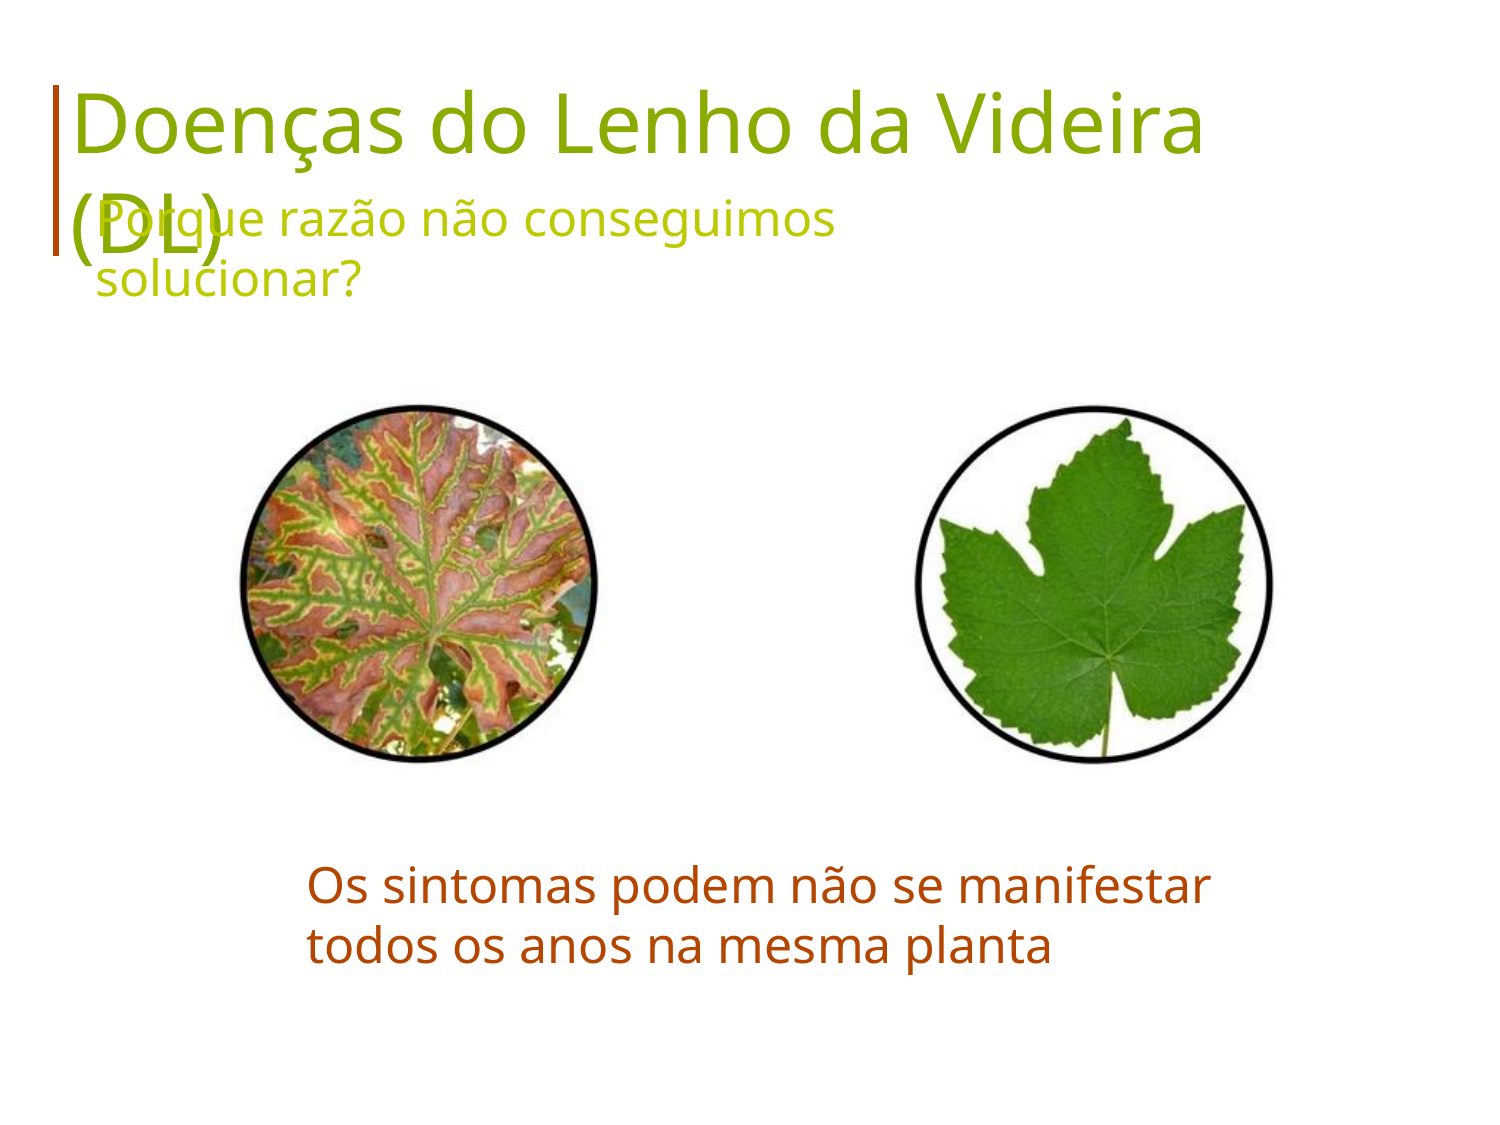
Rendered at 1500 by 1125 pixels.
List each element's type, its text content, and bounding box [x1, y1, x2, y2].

text_box Doenças do Lenho da Videira (DL) [55, 62, 1375, 278]
text_box Os sintomas podem não se manifestar todos os anos na mesma planta [291, 845, 1231, 981]
picture [232, 389, 1290, 779]
text_box Porque razão não conseguimos solucionar? [80, 178, 1099, 314]
